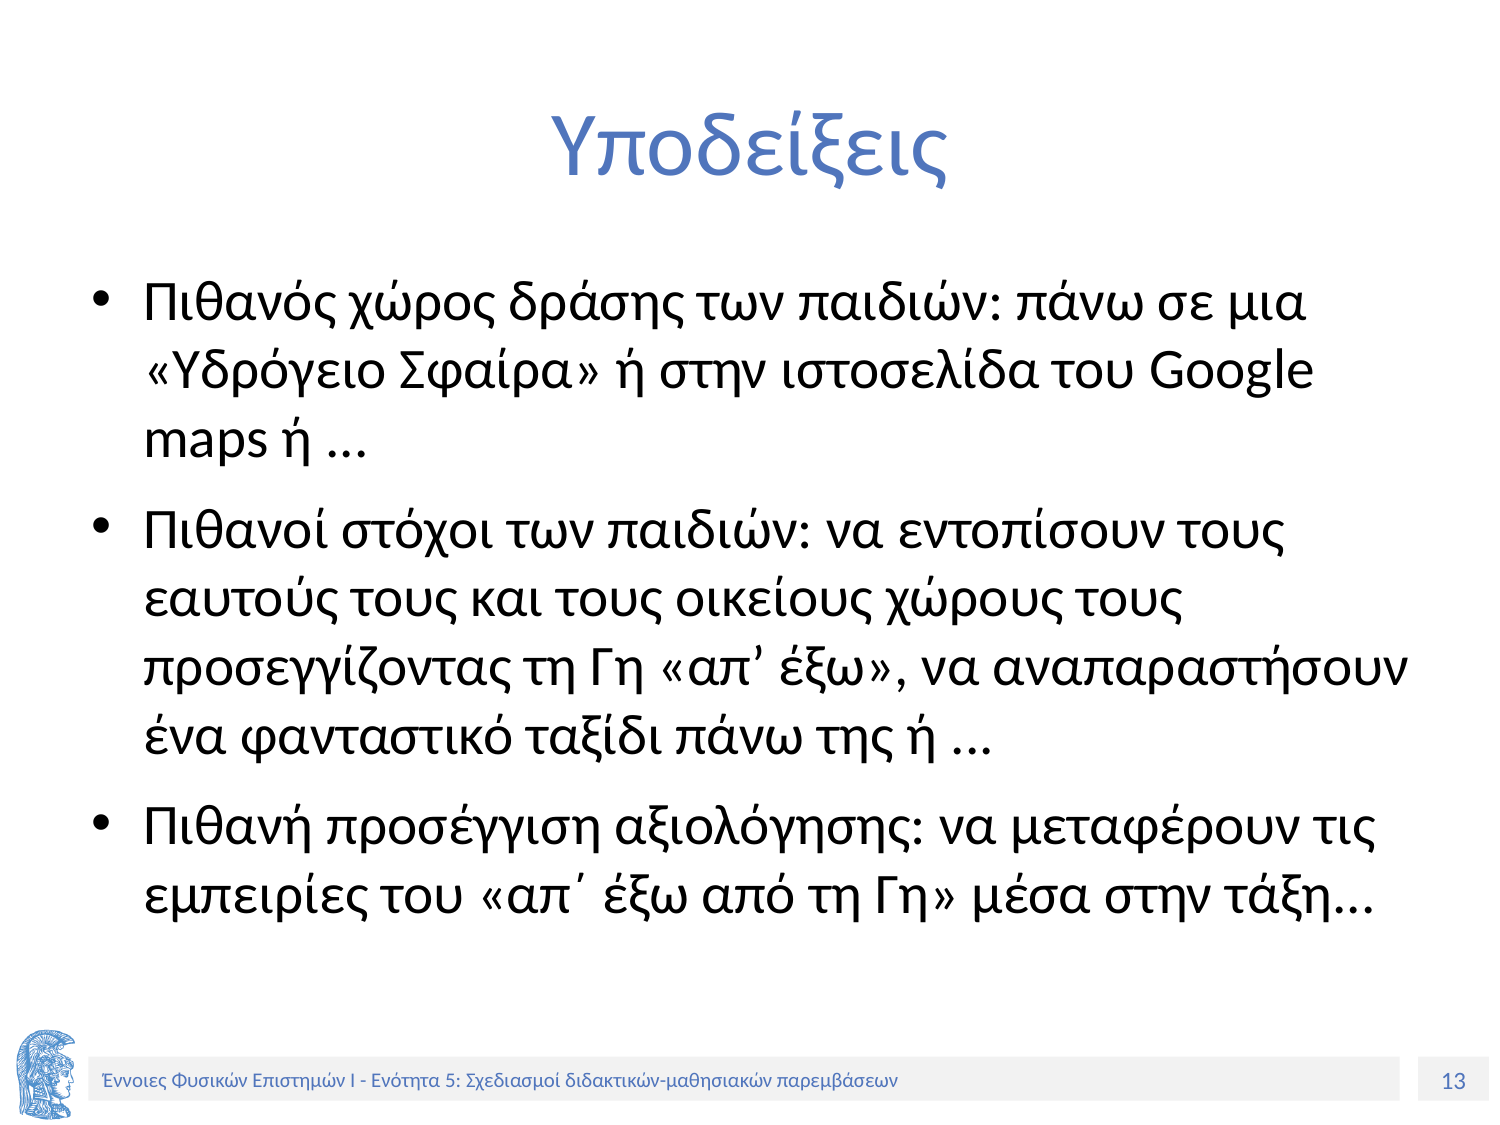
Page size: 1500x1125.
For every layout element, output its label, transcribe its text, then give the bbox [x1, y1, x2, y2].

picture [9, 1026, 81, 1120]
list Πιθανός χώρος δράσης των παιδιών: πάνω σε μια «Υδρόγειο Σφαίρα» ή στην ιστοσελίδα του Google maps ή ... Πιθανοί στόχοι των παιδιών: να εντοπίσουν τους εαυτούς τους και τους οικείους χώρους τους προσεγγίζοντας τη Γη «απ’ έξω», να αναπαραστήσουν ένα φανταστικό ταξίδι πάνω της ή ... Πιθανή προσέγγιση αξιολόγησης: να μεταφέρουν τις εμπειρίες του «απ΄ έξω από τη Γη» μέσα στην τάξη... [76, 255, 1427, 998]
title Υποδείξεις [75, 45, 1425, 233]
